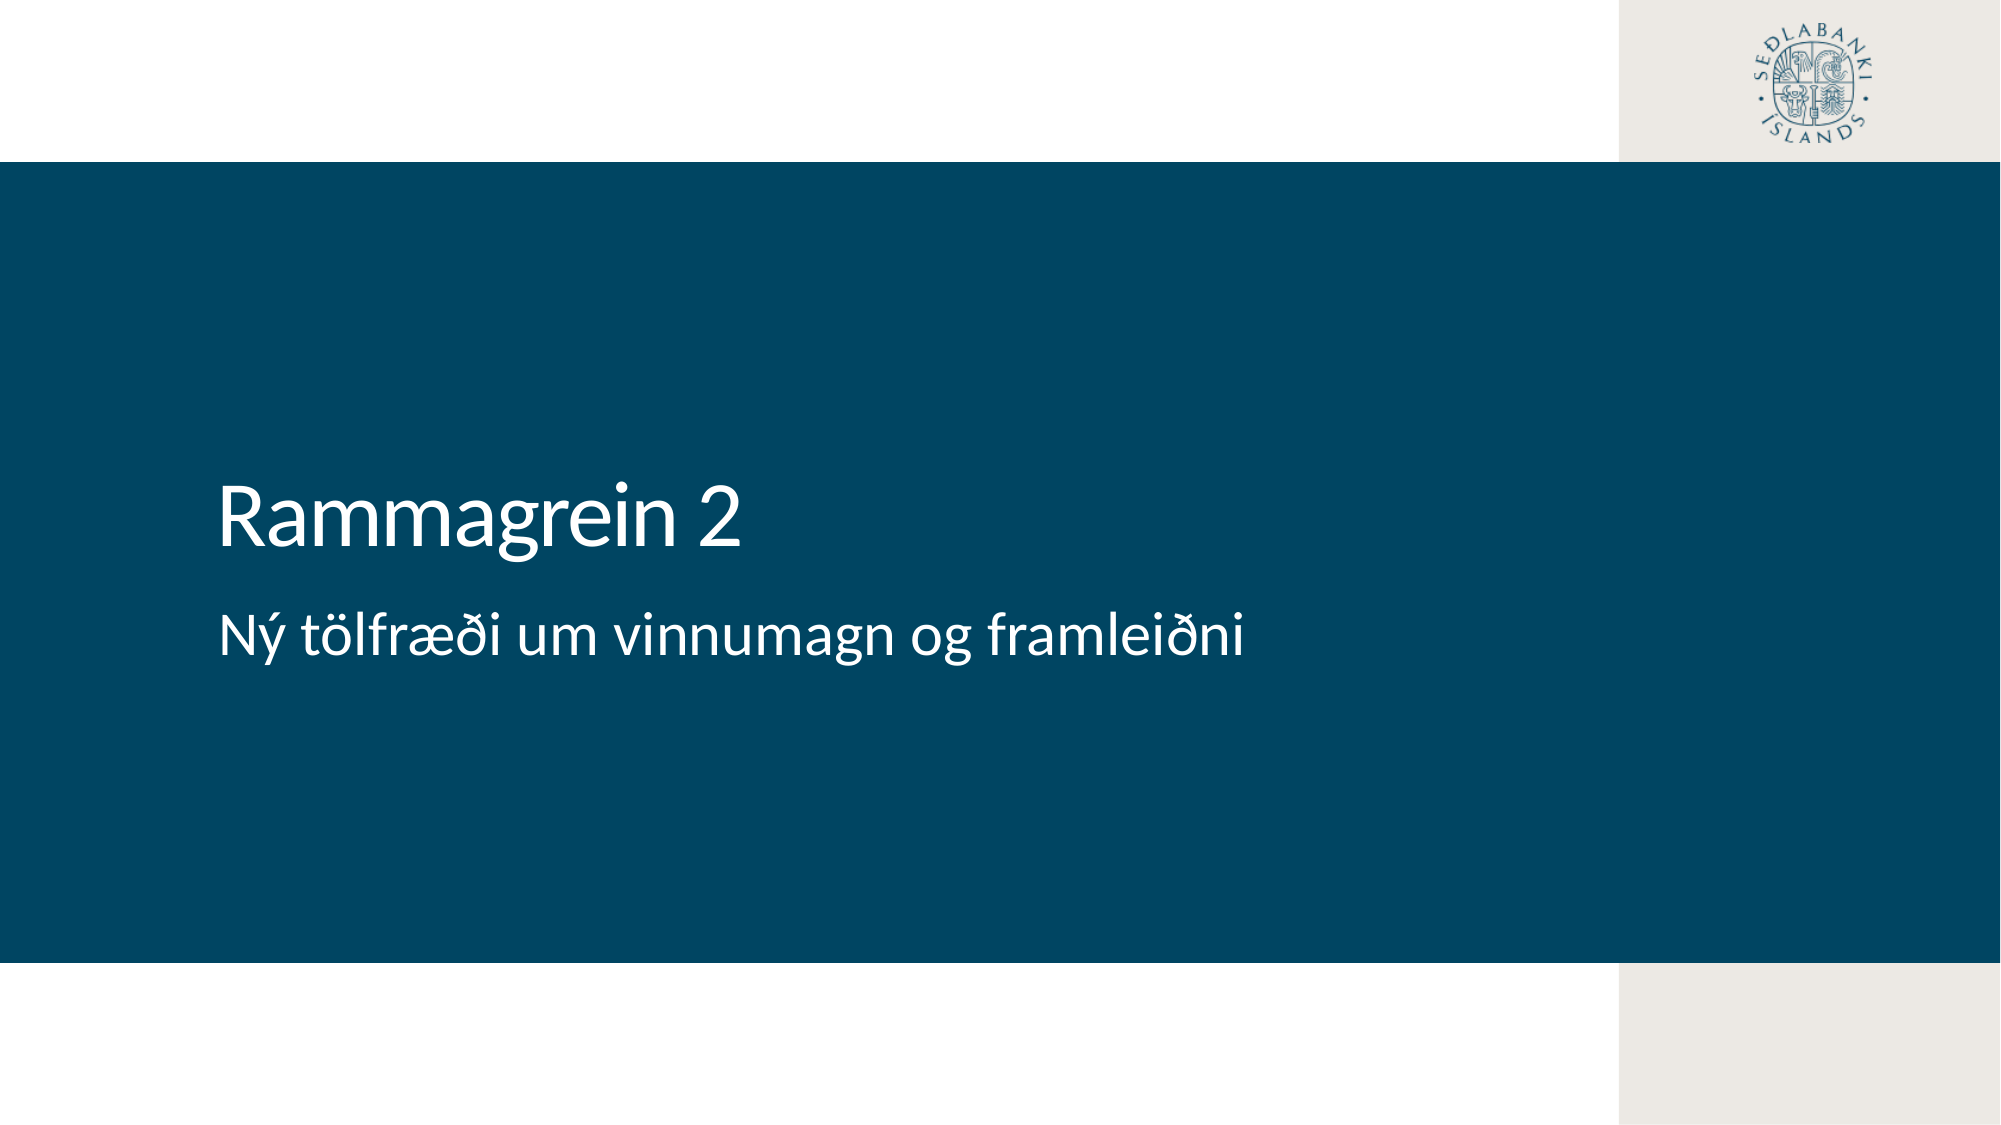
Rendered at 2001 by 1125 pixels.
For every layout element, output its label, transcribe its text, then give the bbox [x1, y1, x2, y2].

list Rammagrein 2 [201, 467, 1544, 595]
list Ný tölfræði um vinnumagn og framleiðni [203, 594, 1598, 719]
